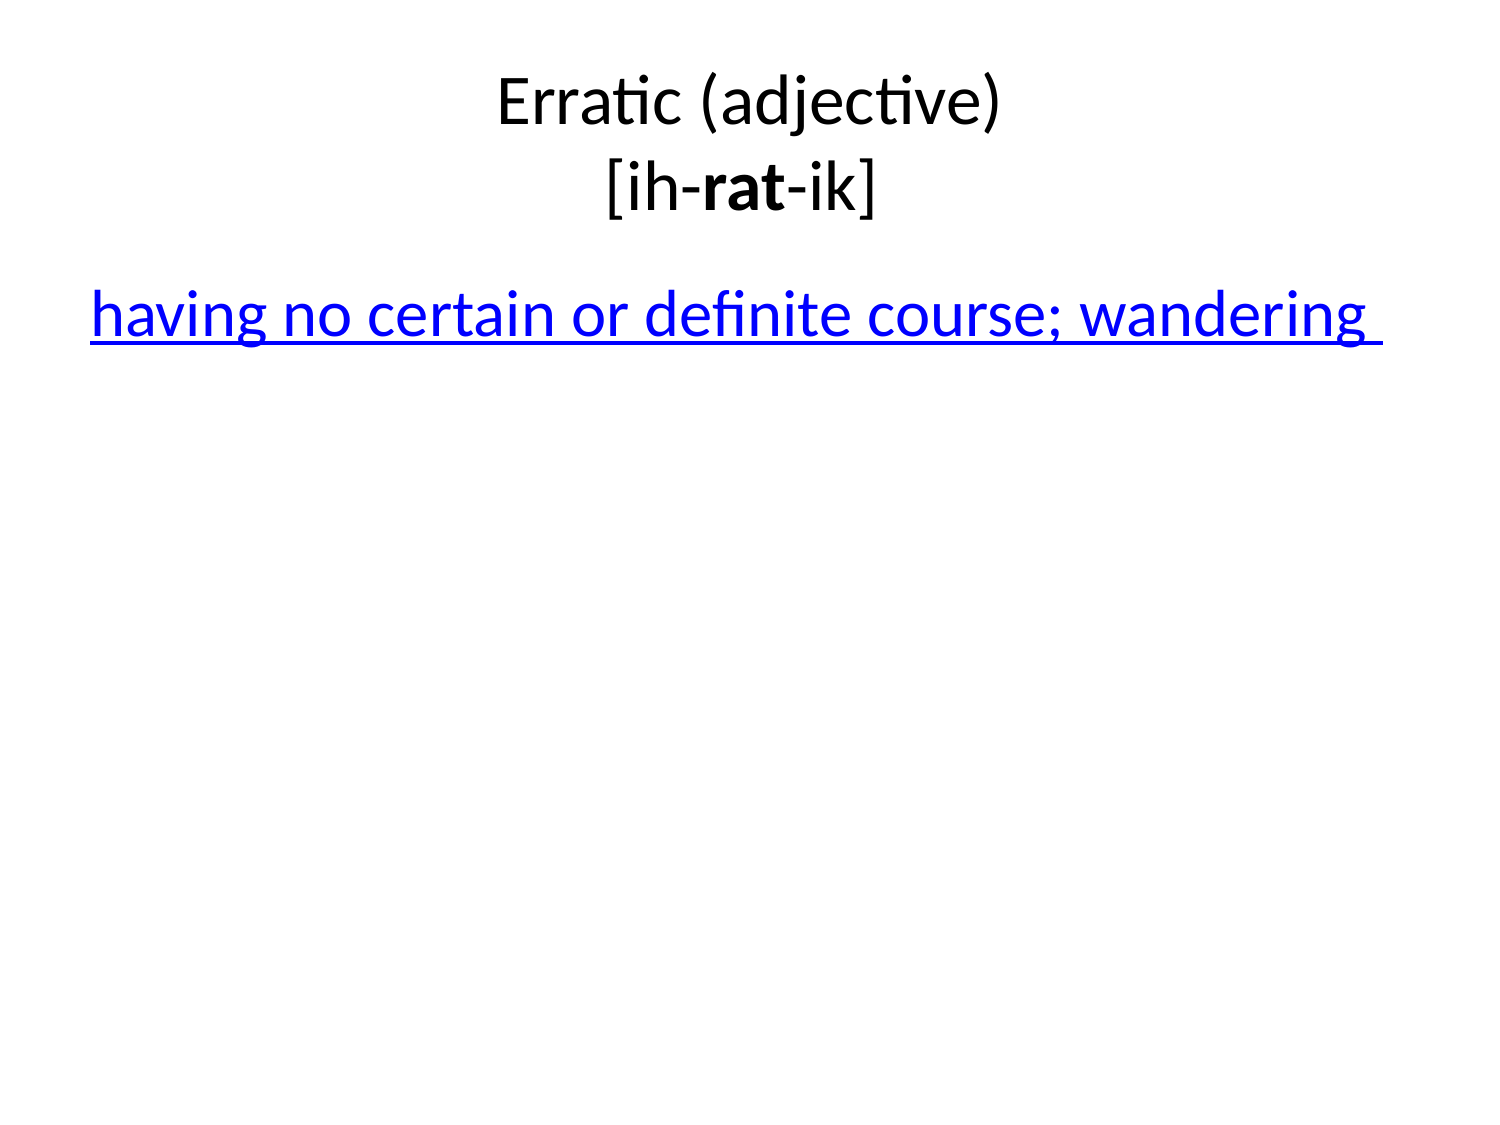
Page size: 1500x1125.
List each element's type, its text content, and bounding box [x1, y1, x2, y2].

list having no certain or definite course; wandering [75, 262, 1425, 1005]
title Erratic (adjective) [ih-rat-ik] [75, 45, 1425, 233]
